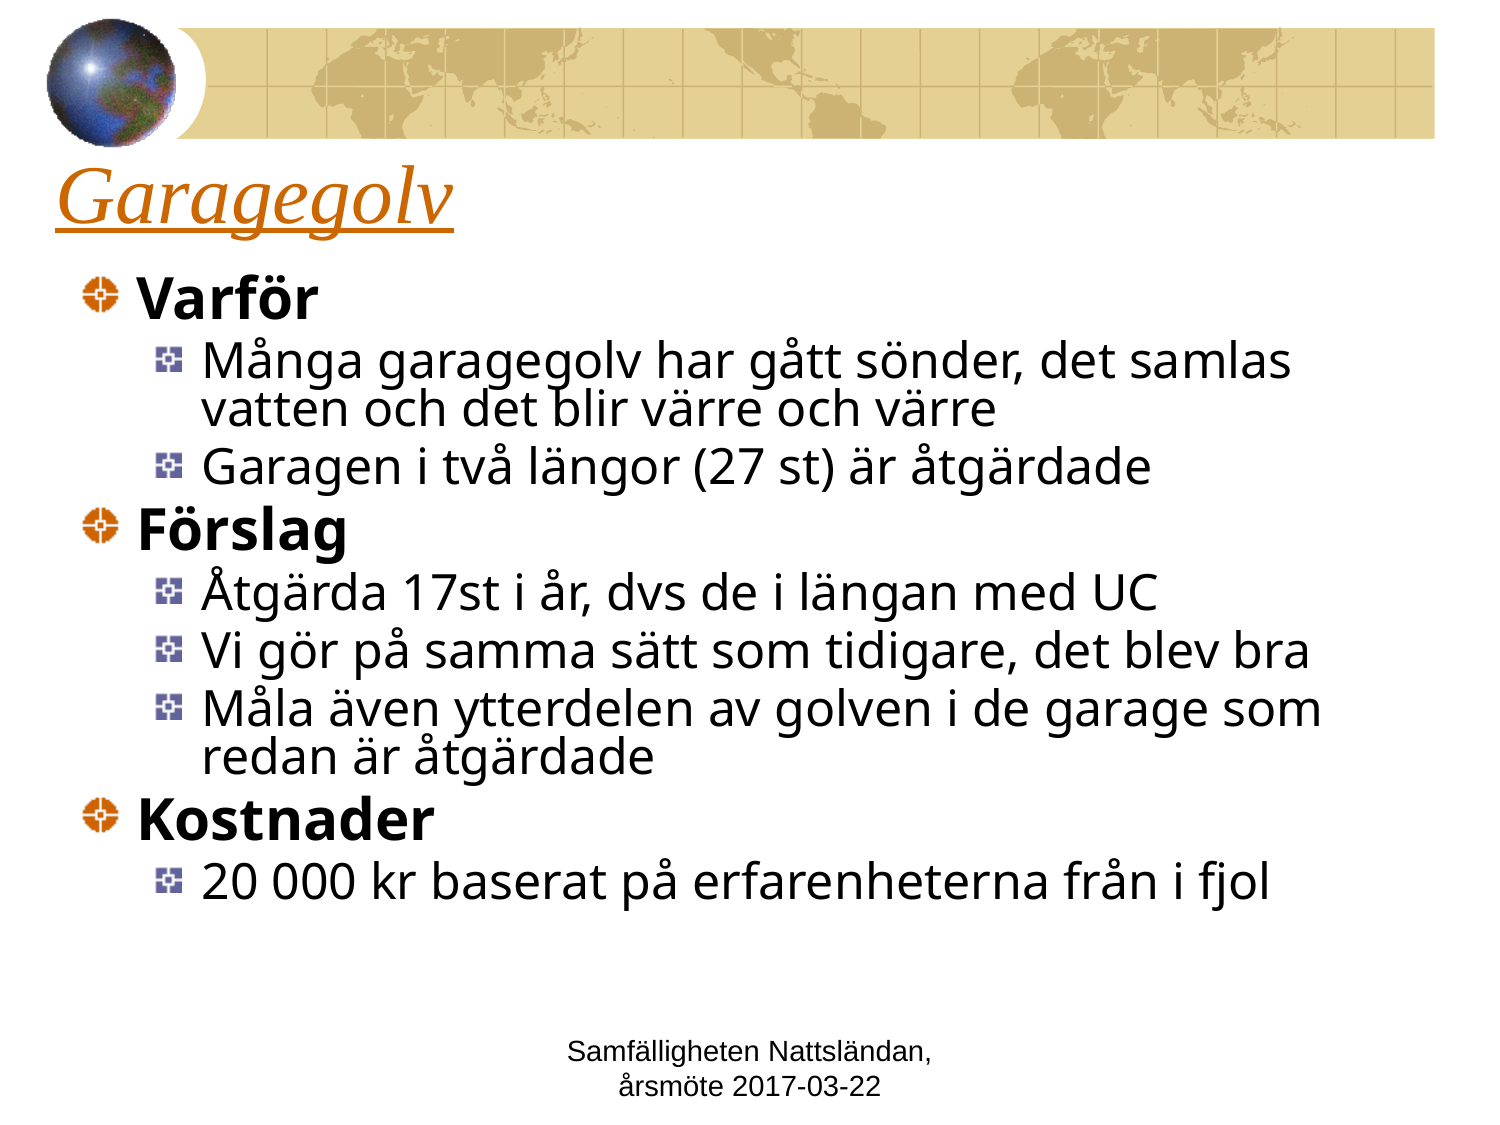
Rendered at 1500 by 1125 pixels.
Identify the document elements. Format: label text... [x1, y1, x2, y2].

picture [79, 275, 121, 317]
picture [154, 451, 182, 478]
picture [79, 506, 121, 548]
text_box Samfälligheten Nattsländan, årsmöte 2017-03-22 [512, 1024, 988, 1103]
picture [79, 796, 121, 837]
title Garagegolv [40, 137, 1316, 244]
list Varför Många garagegolv har gått sönder, det samlas vatten och det blir värre och värre Garagen i två längor (27 st) är åtgärdade Förslag Åtgärda 17st i år, dvs de i längan med UC Vi gör på samma sätt som tidigare, det blev bra Måla även ytterdelen av golven i de garage som redan är åtgärdade Kostnader 20 000 kr baserat på erfarenheterna från i fjol [64, 267, 1388, 1000]
picture [154, 866, 182, 893]
picture [154, 692, 182, 720]
picture [154, 634, 182, 662]
picture [154, 345, 182, 372]
picture [42, 14, 190, 137]
picture [154, 576, 182, 604]
